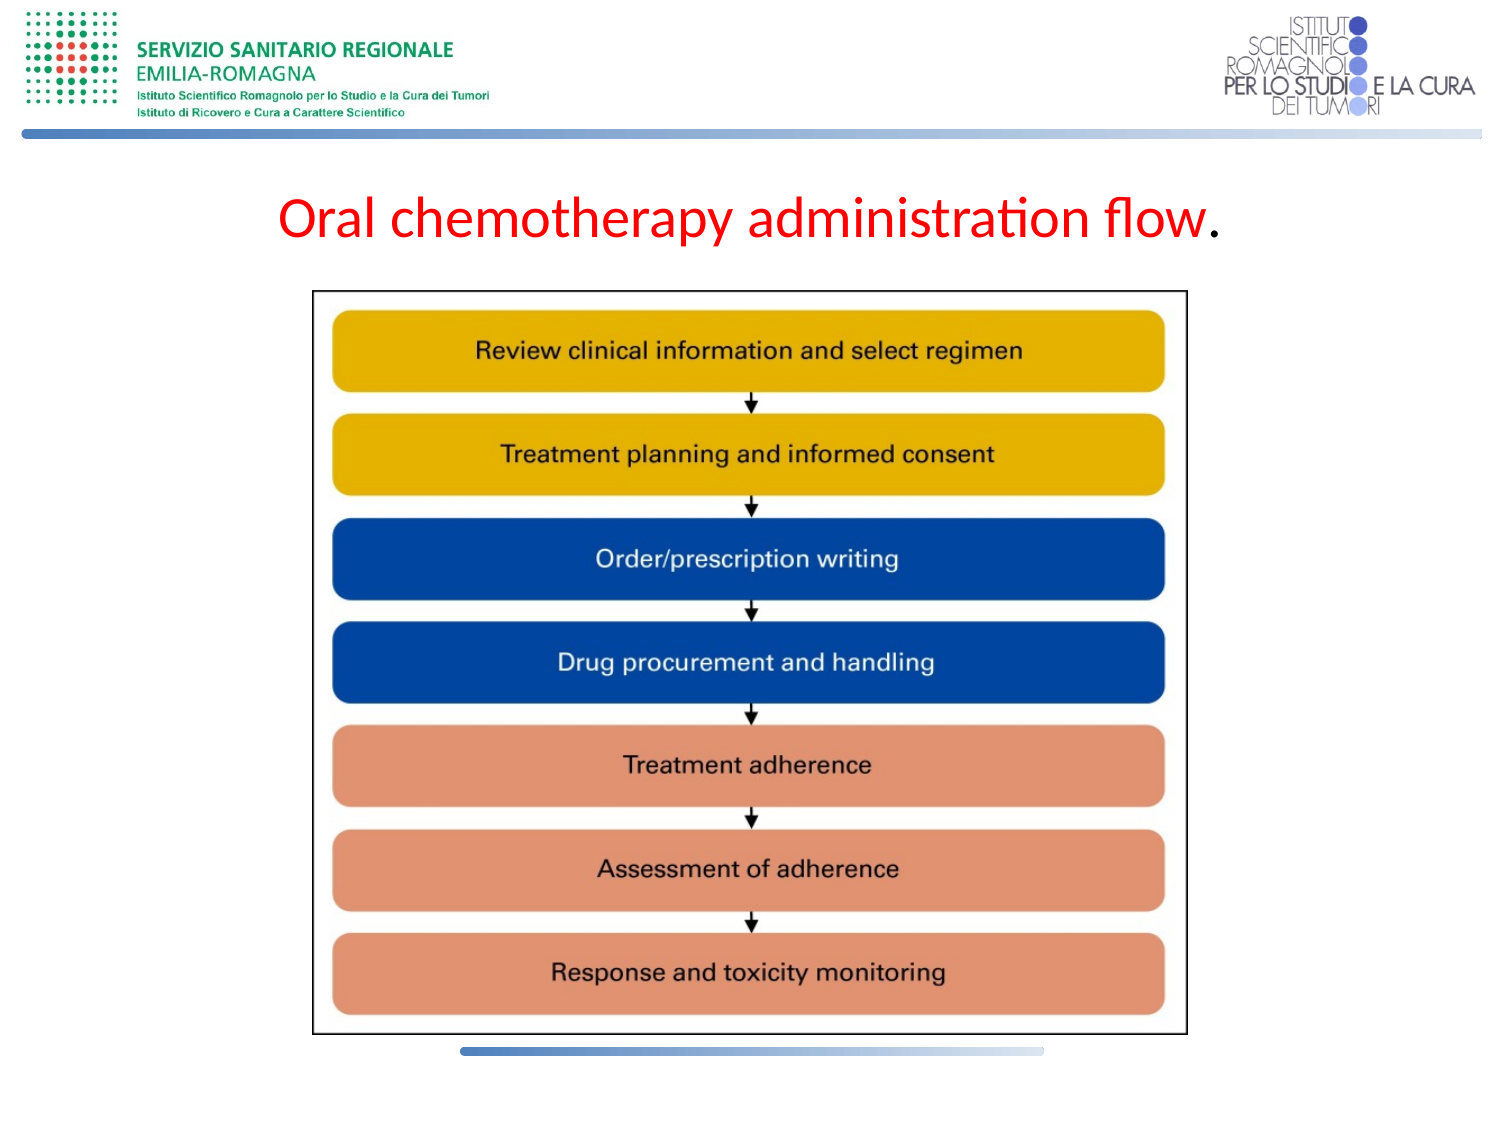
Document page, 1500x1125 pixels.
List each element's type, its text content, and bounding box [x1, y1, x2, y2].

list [312, 290, 1188, 1036]
picture [1222, 12, 1478, 119]
picture [15, 9, 498, 128]
title Oral chemotherapy administration flow. [75, 160, 1425, 268]
